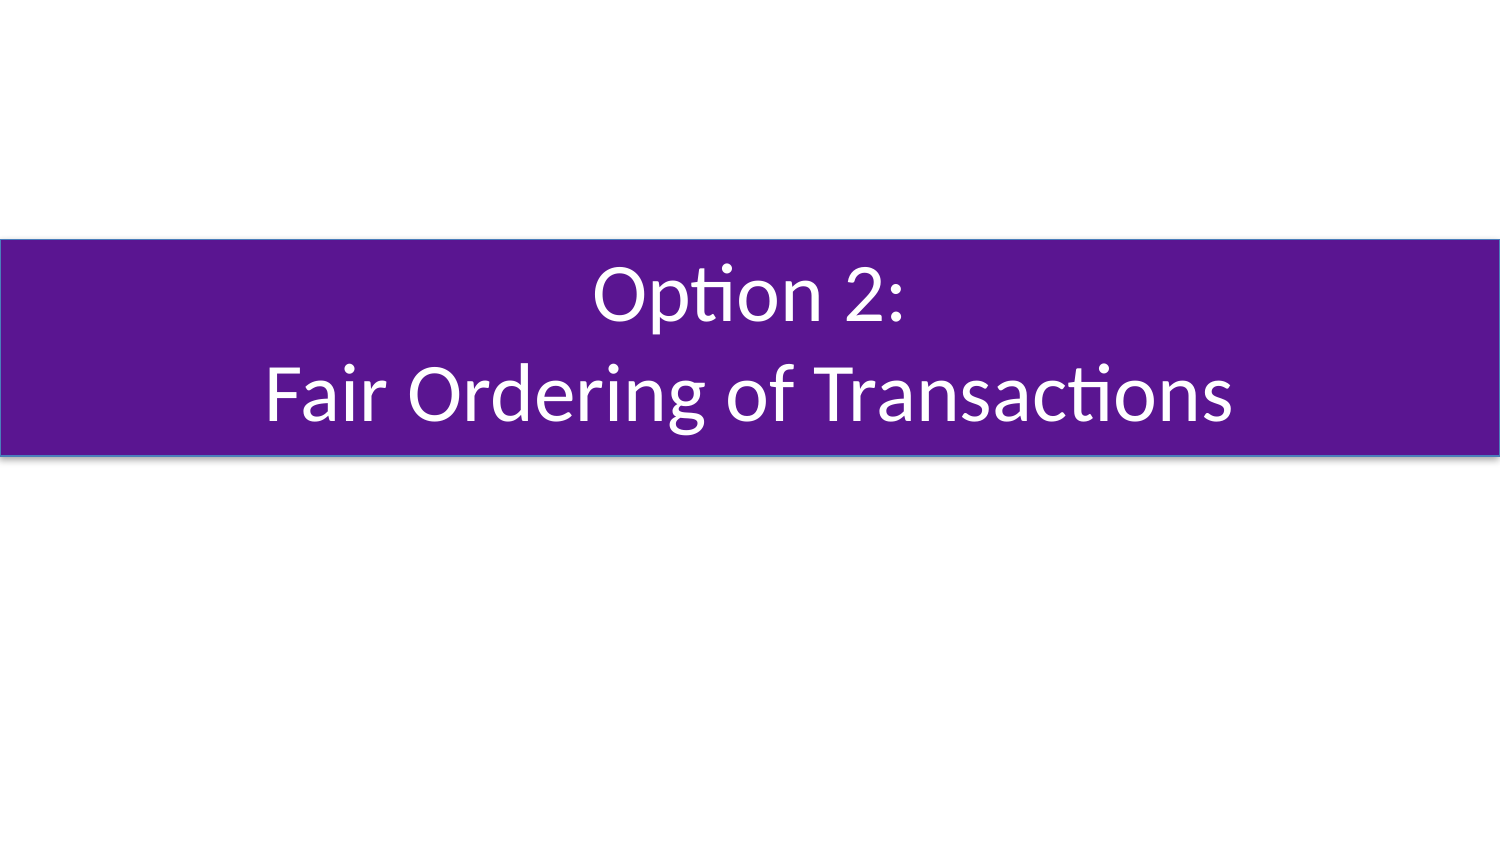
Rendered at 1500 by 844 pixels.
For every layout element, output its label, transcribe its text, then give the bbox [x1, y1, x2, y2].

title Option 2: Fair Ordering of Transactions [112, 230, 1388, 458]
